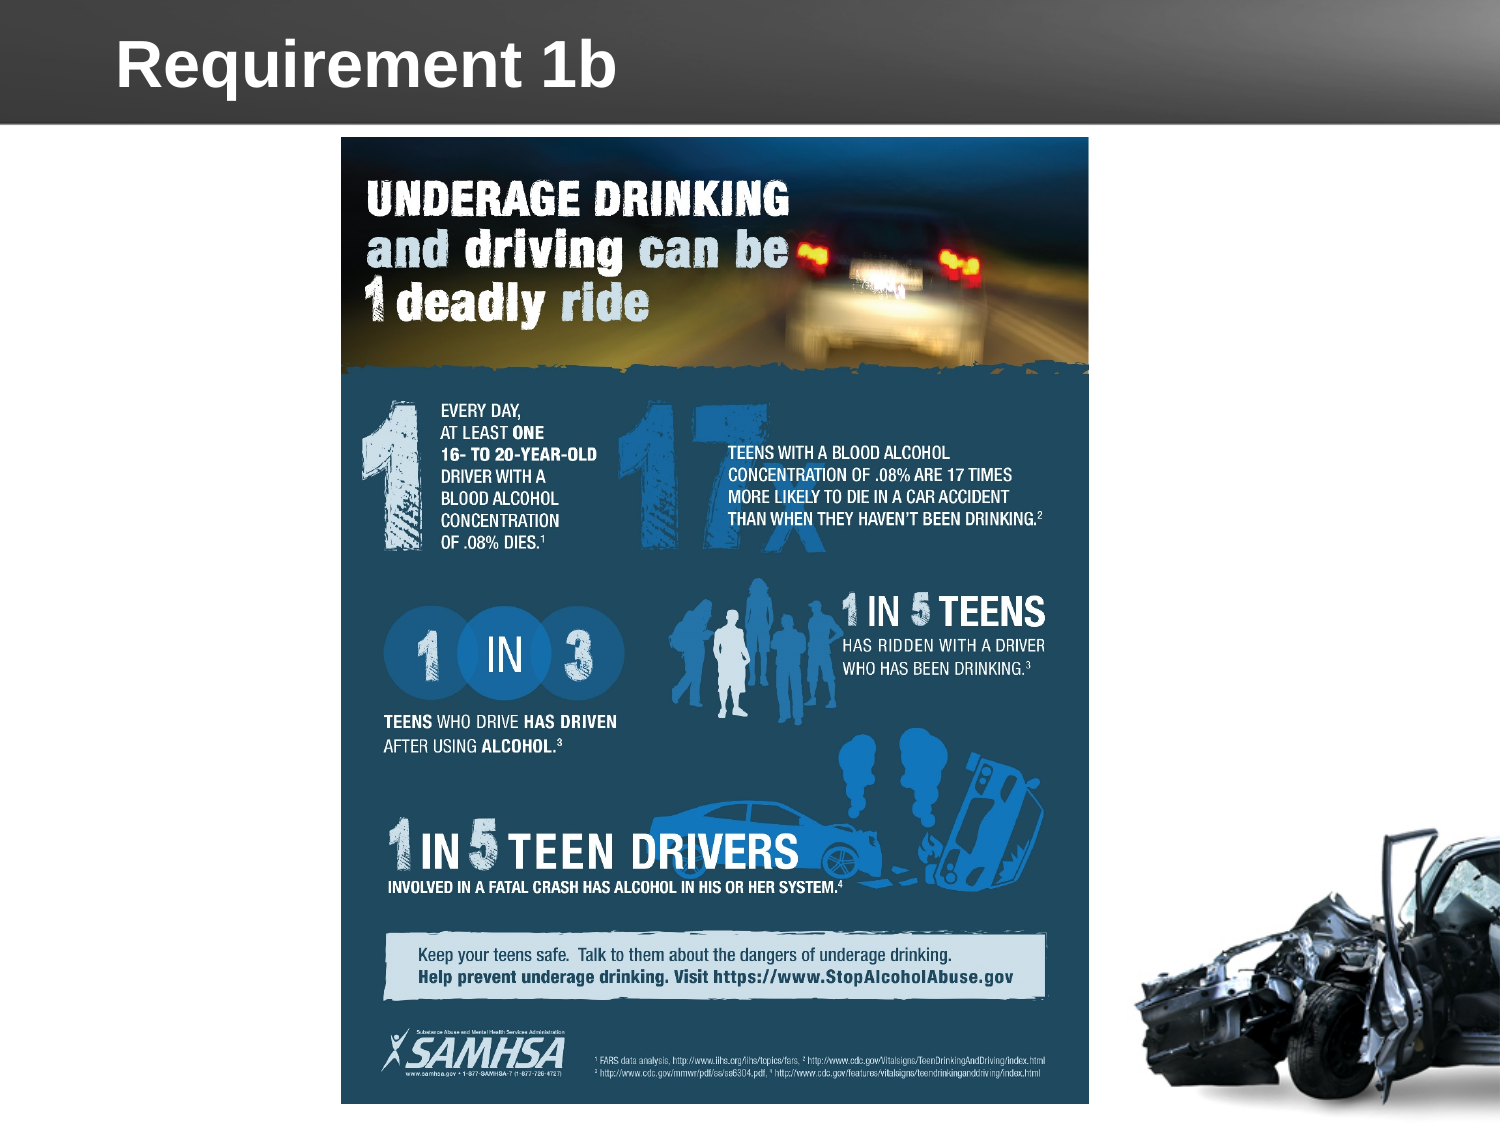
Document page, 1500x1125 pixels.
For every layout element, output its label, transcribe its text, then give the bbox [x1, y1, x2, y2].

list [341, 137, 1089, 1105]
picture [0, 0, 1500, 1125]
title Requirement 1b [100, 19, 1093, 103]
